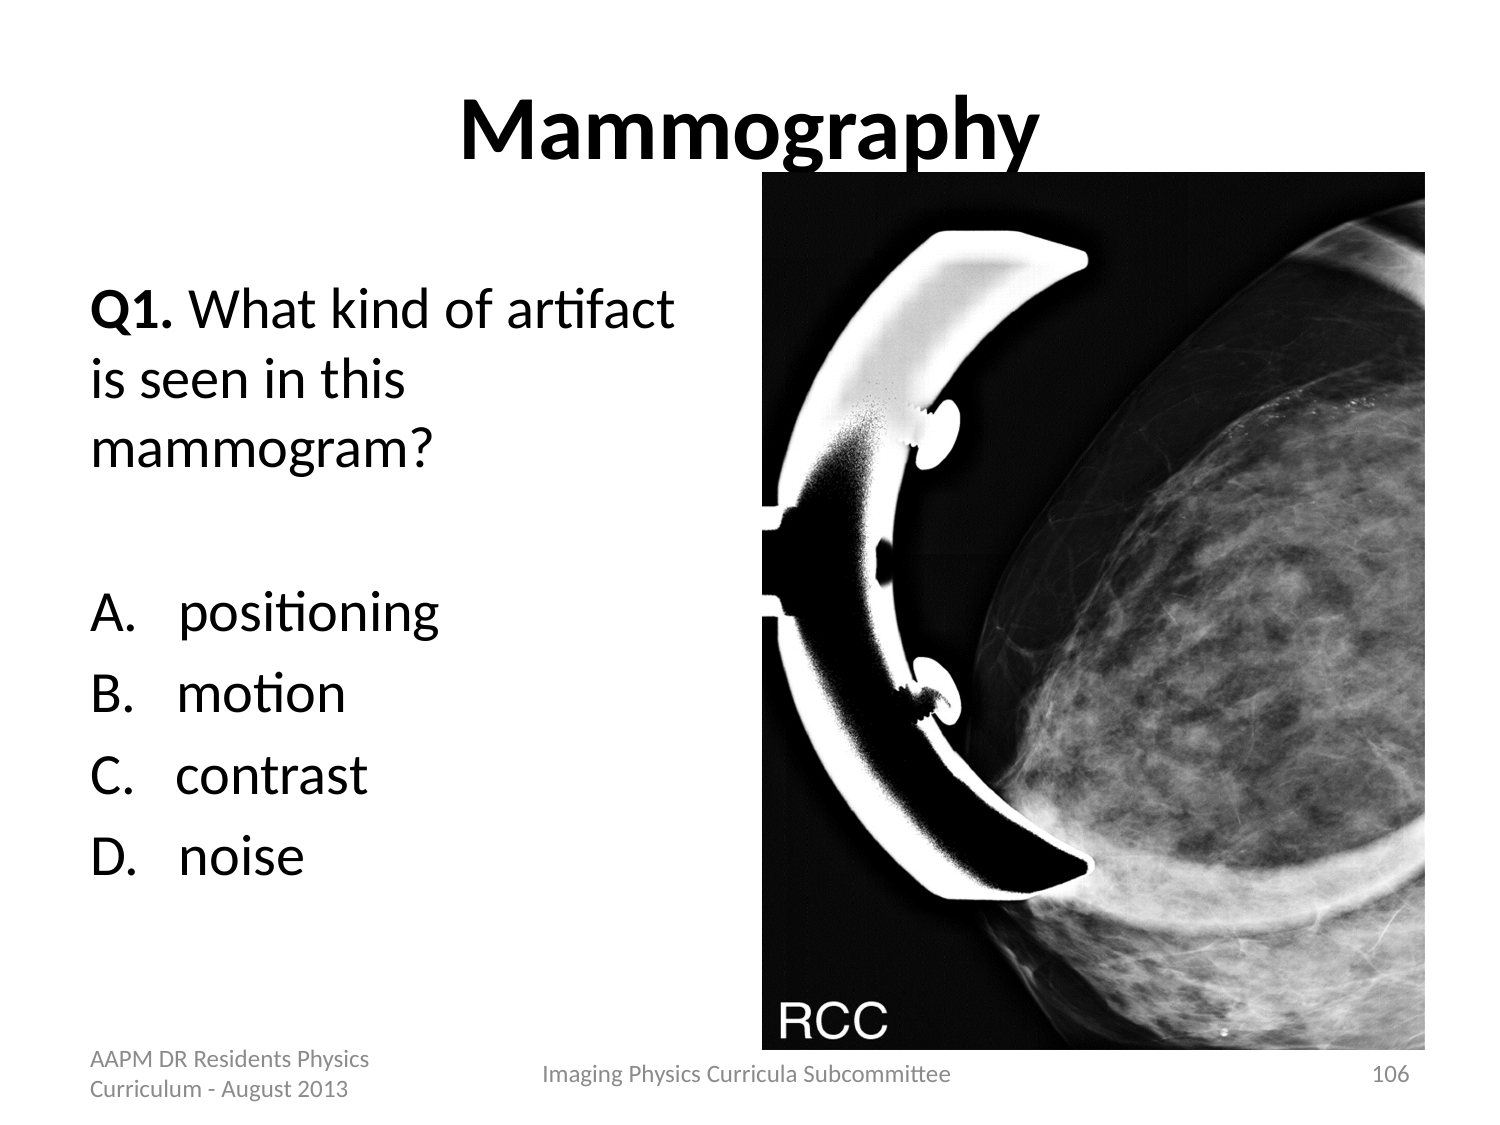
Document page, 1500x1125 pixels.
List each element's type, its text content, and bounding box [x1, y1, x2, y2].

title Mammography [75, 45, 1425, 200]
slide_number 106 [1074, 1056, 1425, 1103]
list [762, 172, 1426, 1051]
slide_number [75, 1042, 425, 1103]
footer Imaging Physics Curricula Subcommittee [512, 1042, 988, 1103]
list Q1. What kind of artifact is seen in this mammogram? A. positioning B. motion C. contrast D. noise [75, 262, 738, 1005]
